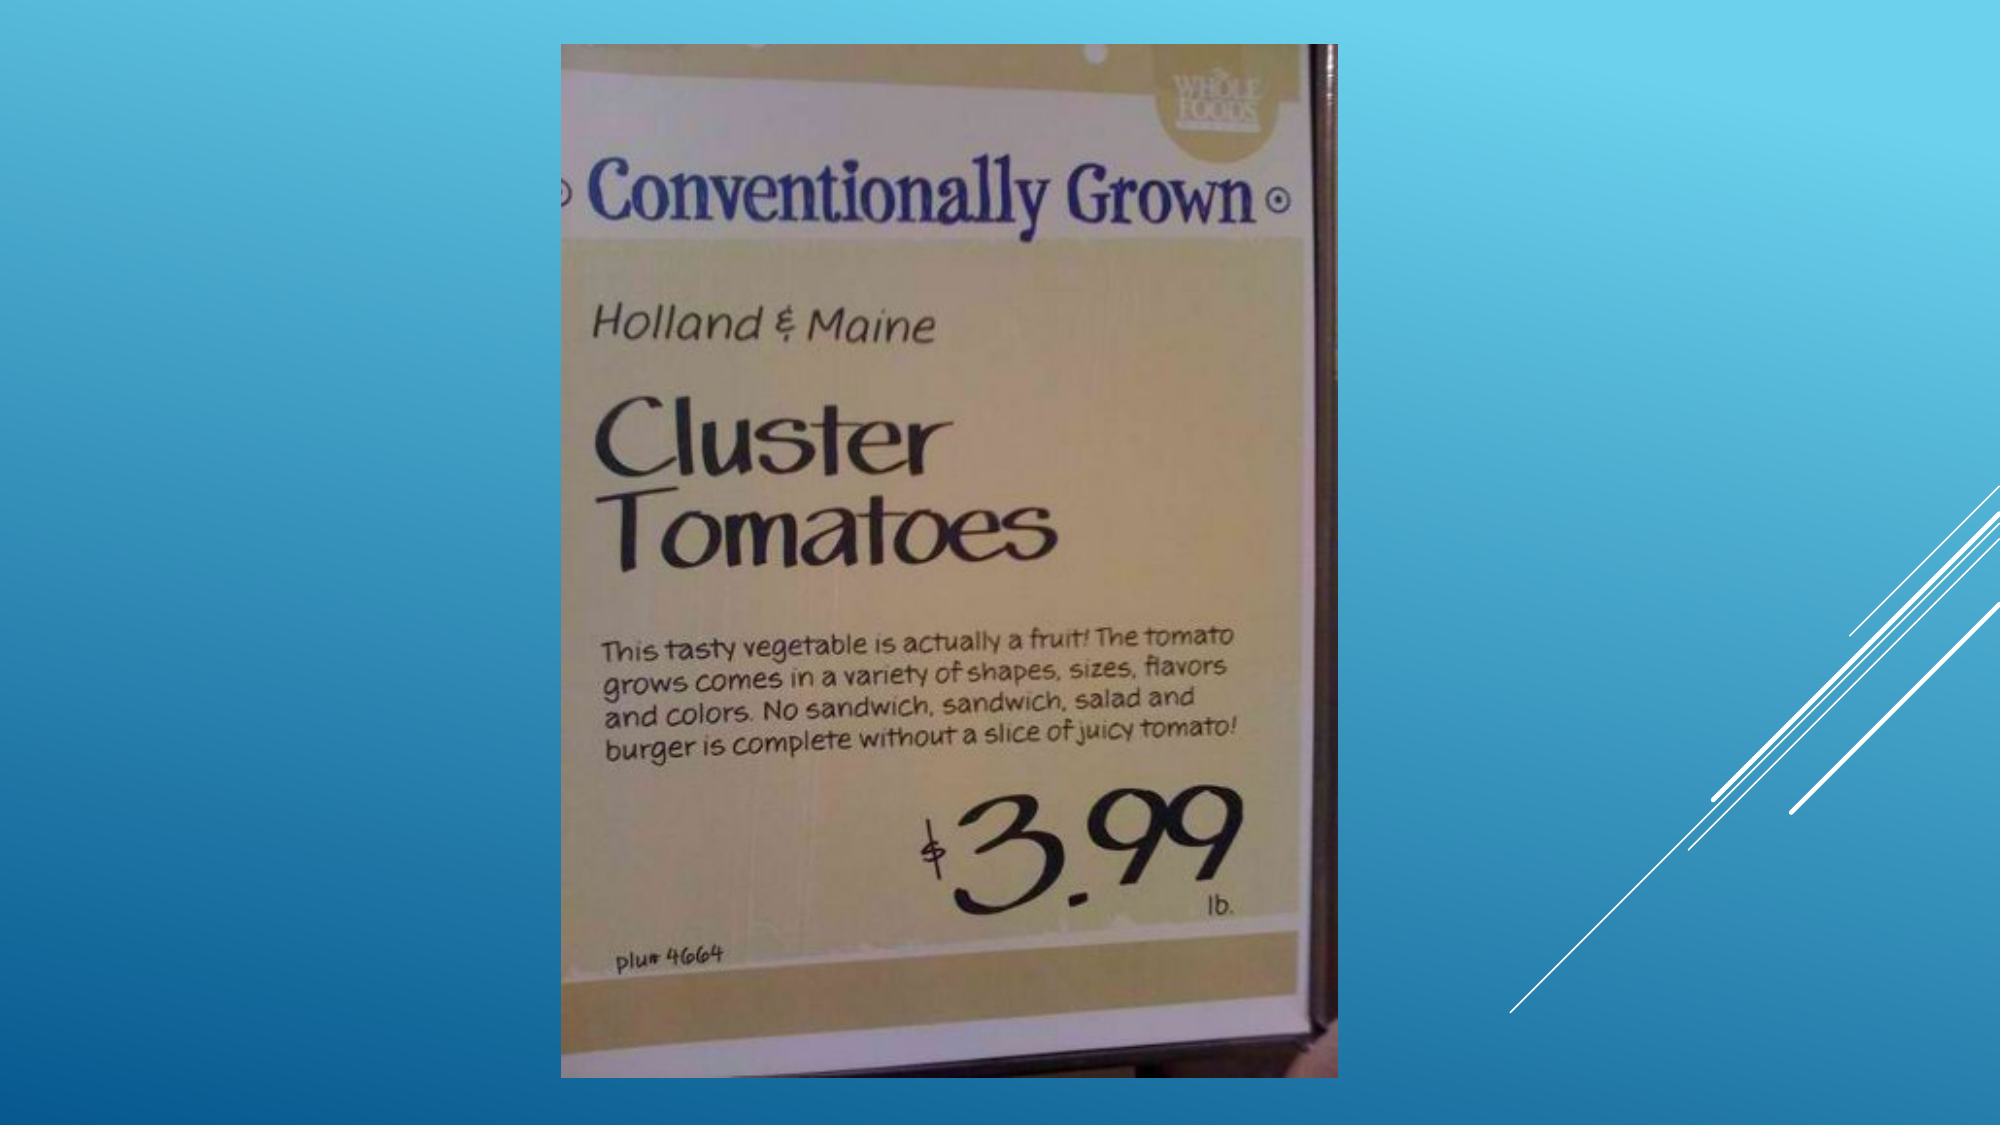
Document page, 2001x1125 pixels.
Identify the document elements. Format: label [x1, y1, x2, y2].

picture [561, 43, 1338, 1078]
